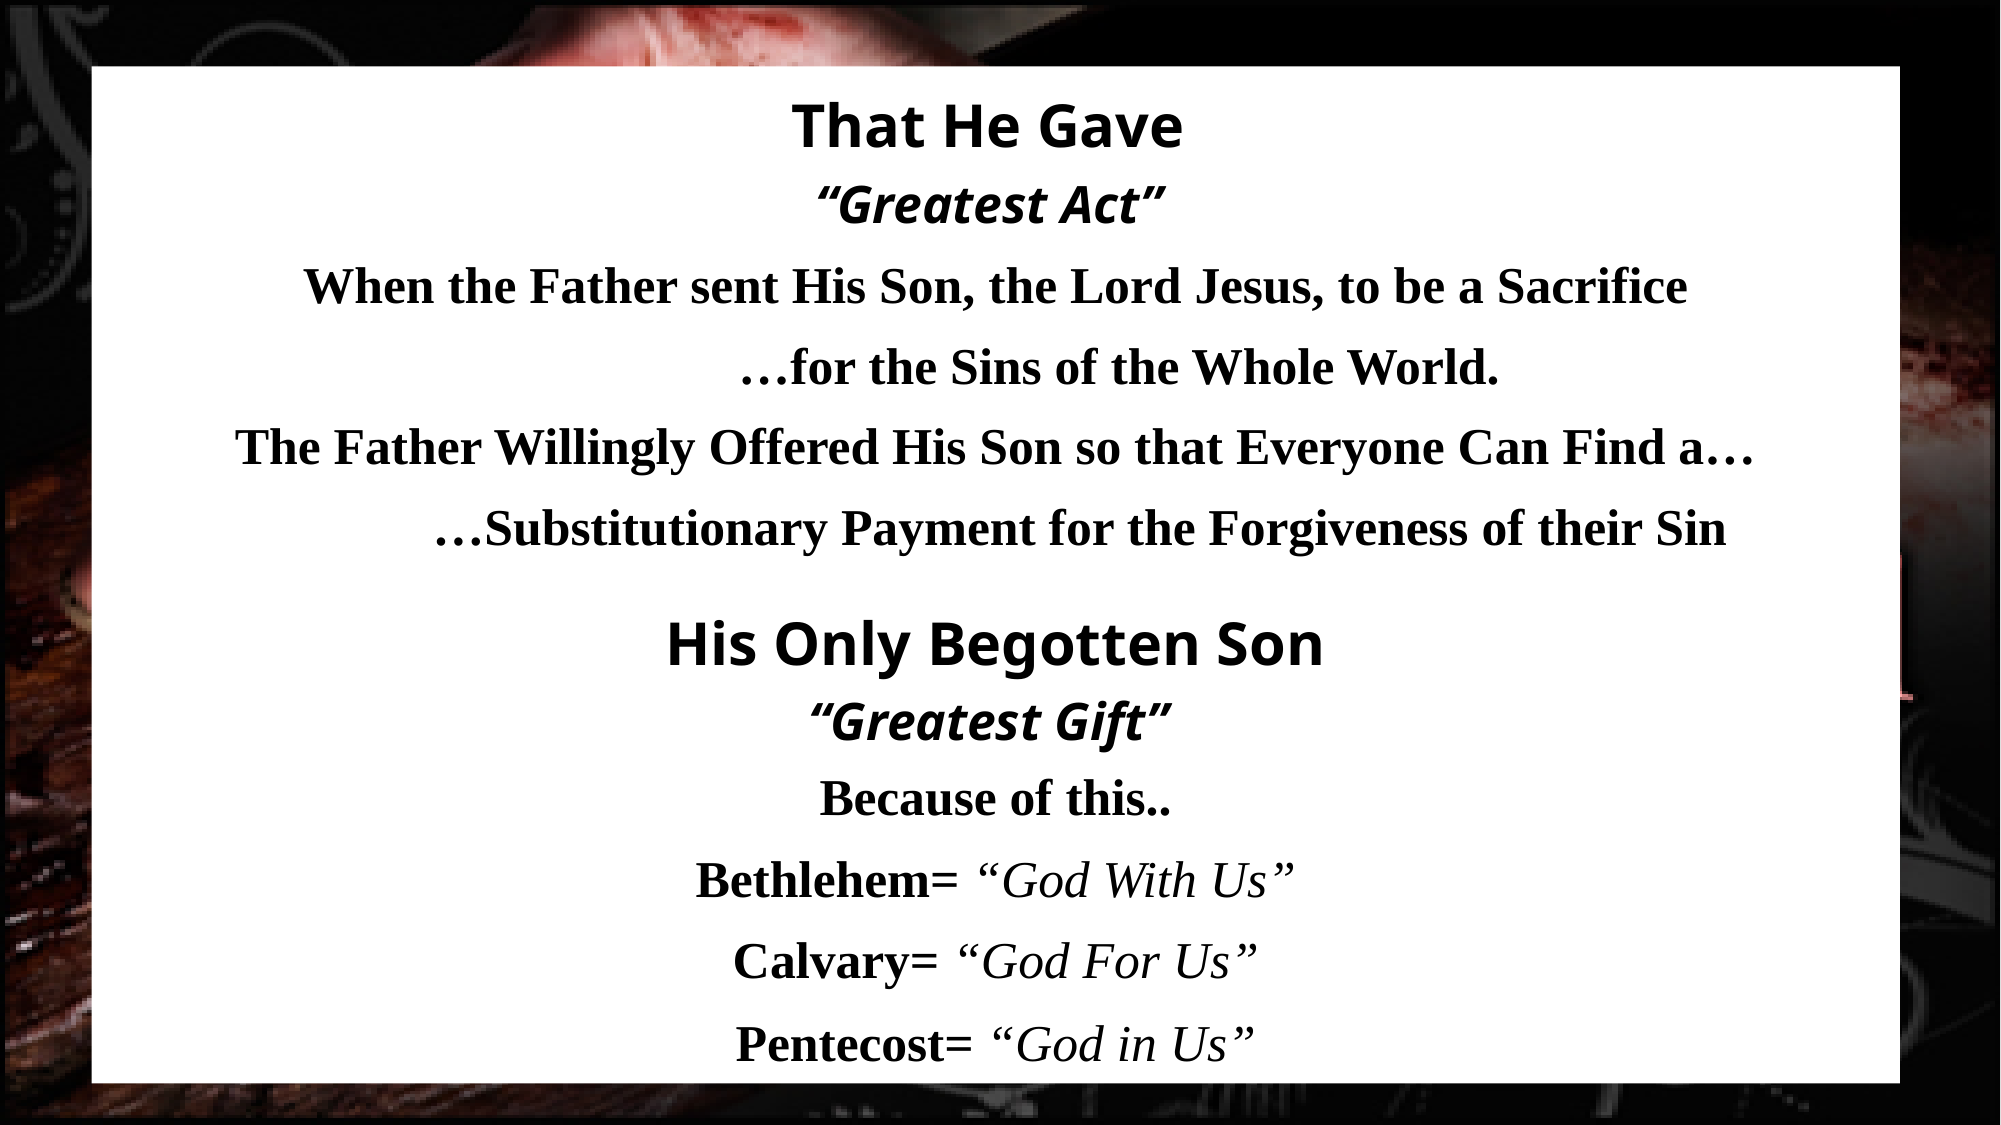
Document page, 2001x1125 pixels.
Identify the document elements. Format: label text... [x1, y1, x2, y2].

list That He Gave “Greatest Act” When the Father sent His Son, the Lord Jesus, to be a Sacrifice …for the Sins of the Whole World. The Father Willingly Offered His Son so that Everyone Can Find a… …Substitutionary Payment for the Forgiveness of their Sin His Only Begotten Son “Greatest Gift” Because of this.. Bethlehem= “God With Us” Calvary= “God For Us” Pentecost= “God in Us” [91, 66, 1900, 1084]
picture [0, 0, 2001, 1125]
